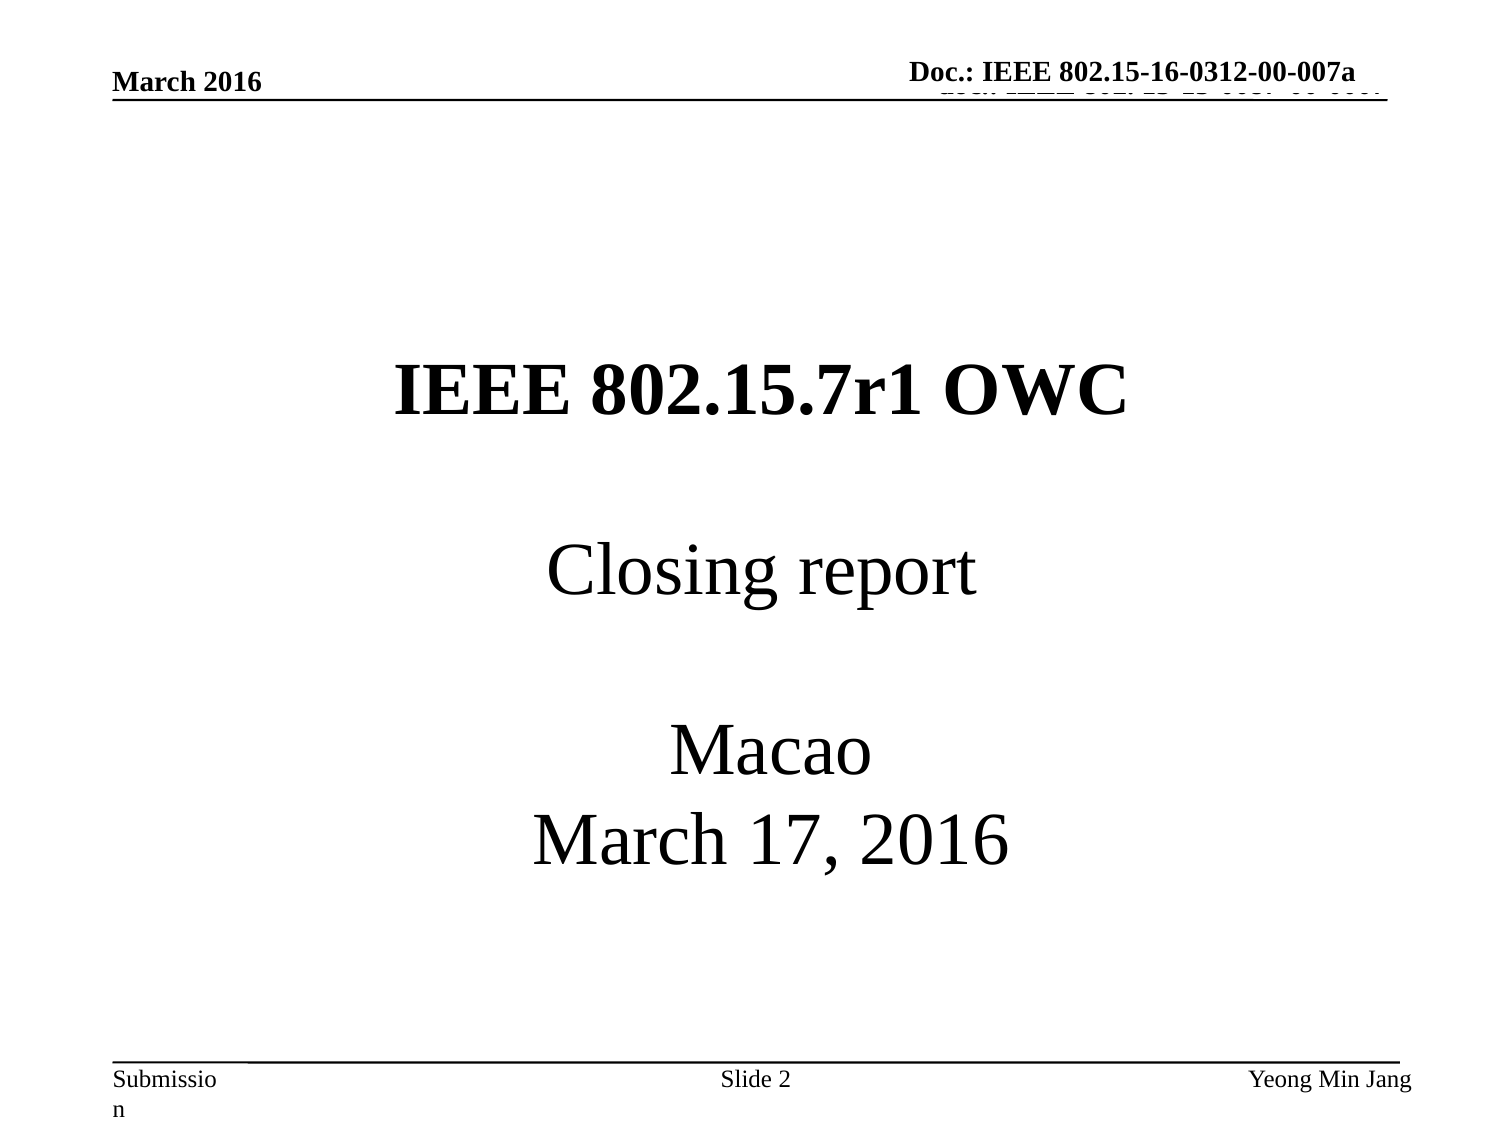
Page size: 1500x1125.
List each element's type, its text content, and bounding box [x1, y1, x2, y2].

slide_number Slide 2 [712, 1061, 800, 1093]
title IEEE 802.15.7r1 OWC Closing report Macao March 17, 2016 [135, 326, 1389, 894]
footer Yeong Min Jang [899, 1061, 1413, 1093]
text_box Doc.: IEEE 802.15-16-0312-00-007a [891, 42, 1400, 93]
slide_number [111, 61, 375, 98]
